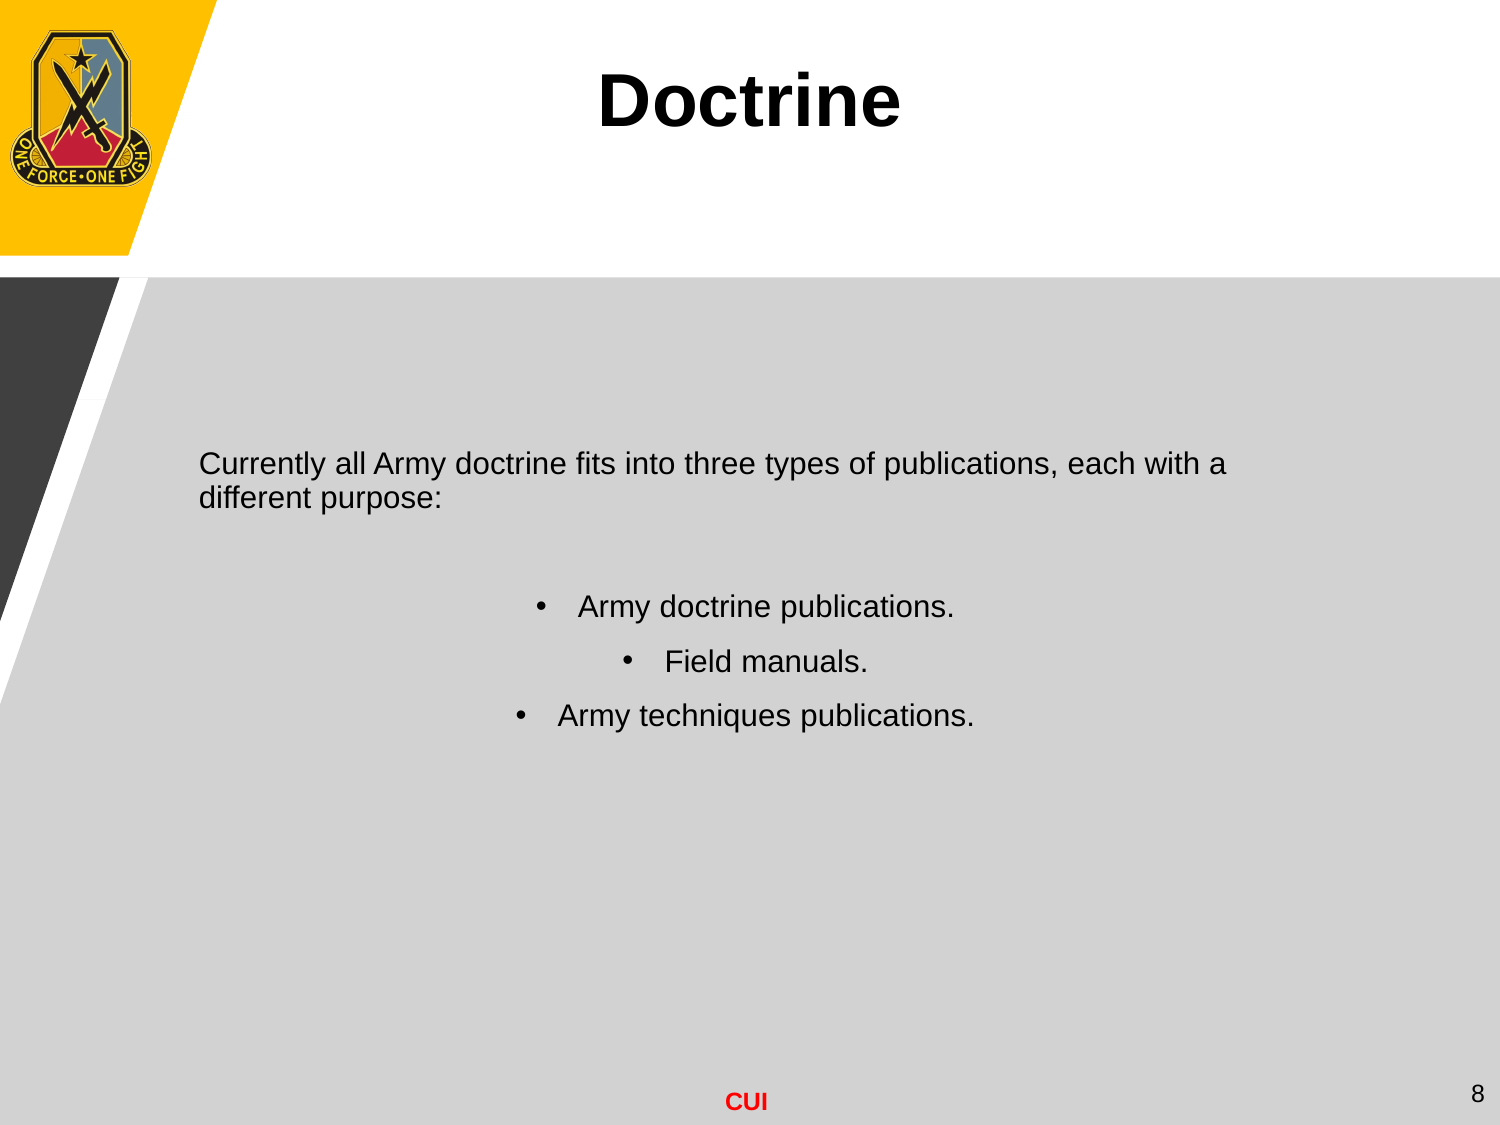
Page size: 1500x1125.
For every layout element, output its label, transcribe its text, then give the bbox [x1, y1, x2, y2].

text_box Currently all Army doctrine fits into three types of publications, each with a different purpose: Army doctrine publications. Field manuals. Army techniques publications. [187, 442, 1313, 794]
slide_number 8 [1162, 1062, 1500, 1123]
text_box Doctrine [187, 51, 1313, 148]
picture [10, 30, 152, 187]
